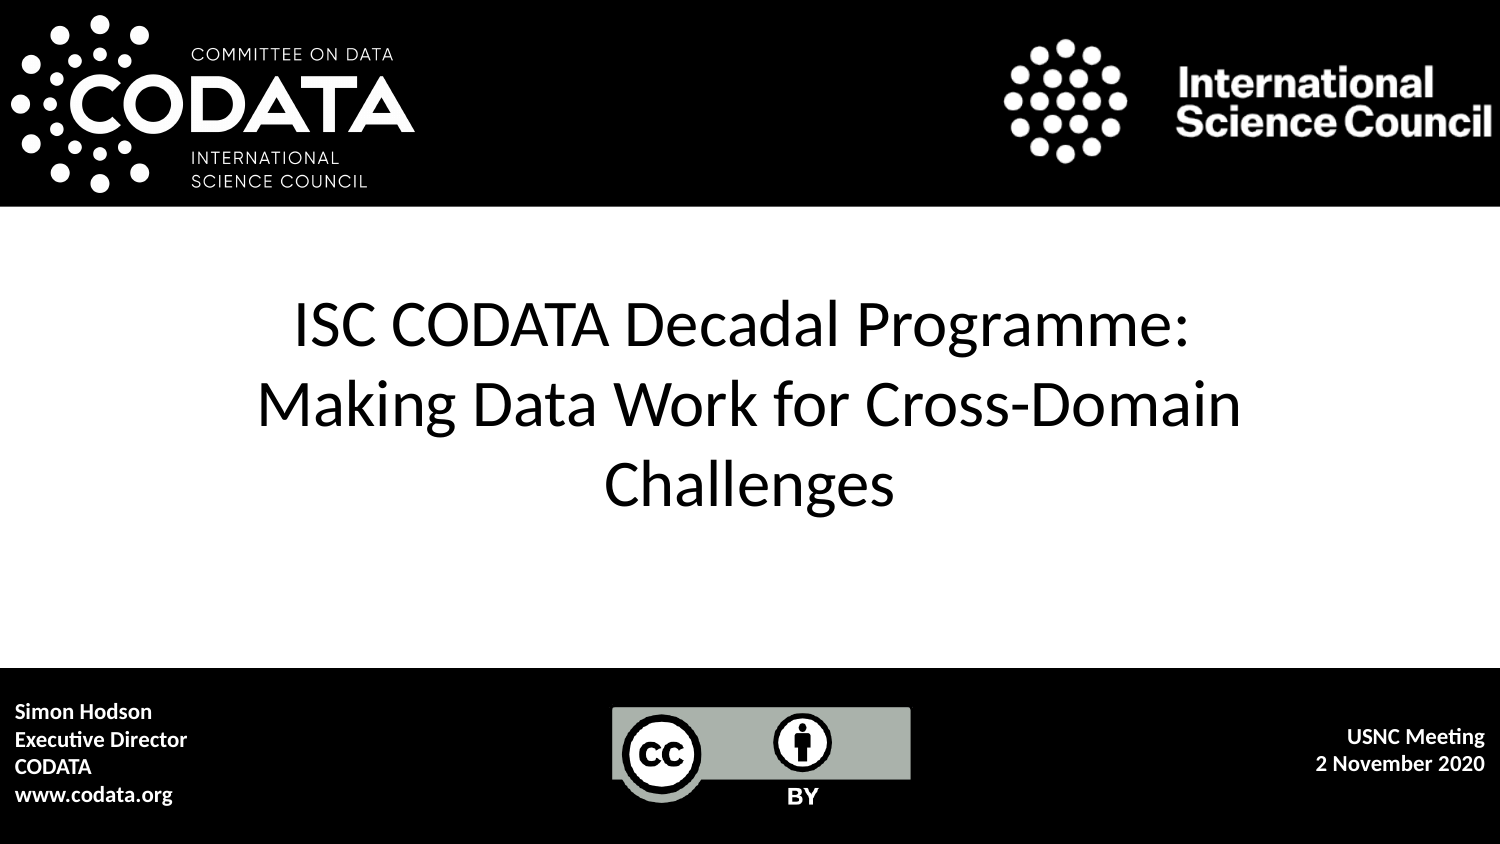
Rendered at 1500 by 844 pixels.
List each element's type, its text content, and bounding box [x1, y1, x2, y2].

text_box [0, 668, 1500, 844]
title ISC CODATA Decadal Programme: Making Data Work for Cross-Domain Challenges [112, 279, 1388, 521]
text_box Simon Hodson Executive Director CODATA www.codata.org [0, 689, 414, 814]
text_box [0, 0, 1500, 207]
picture [608, 704, 914, 812]
text_box USNC Meeting 2 November 2020 [945, 714, 1500, 784]
picture [999, 31, 1500, 171]
picture [11, 15, 415, 193]
